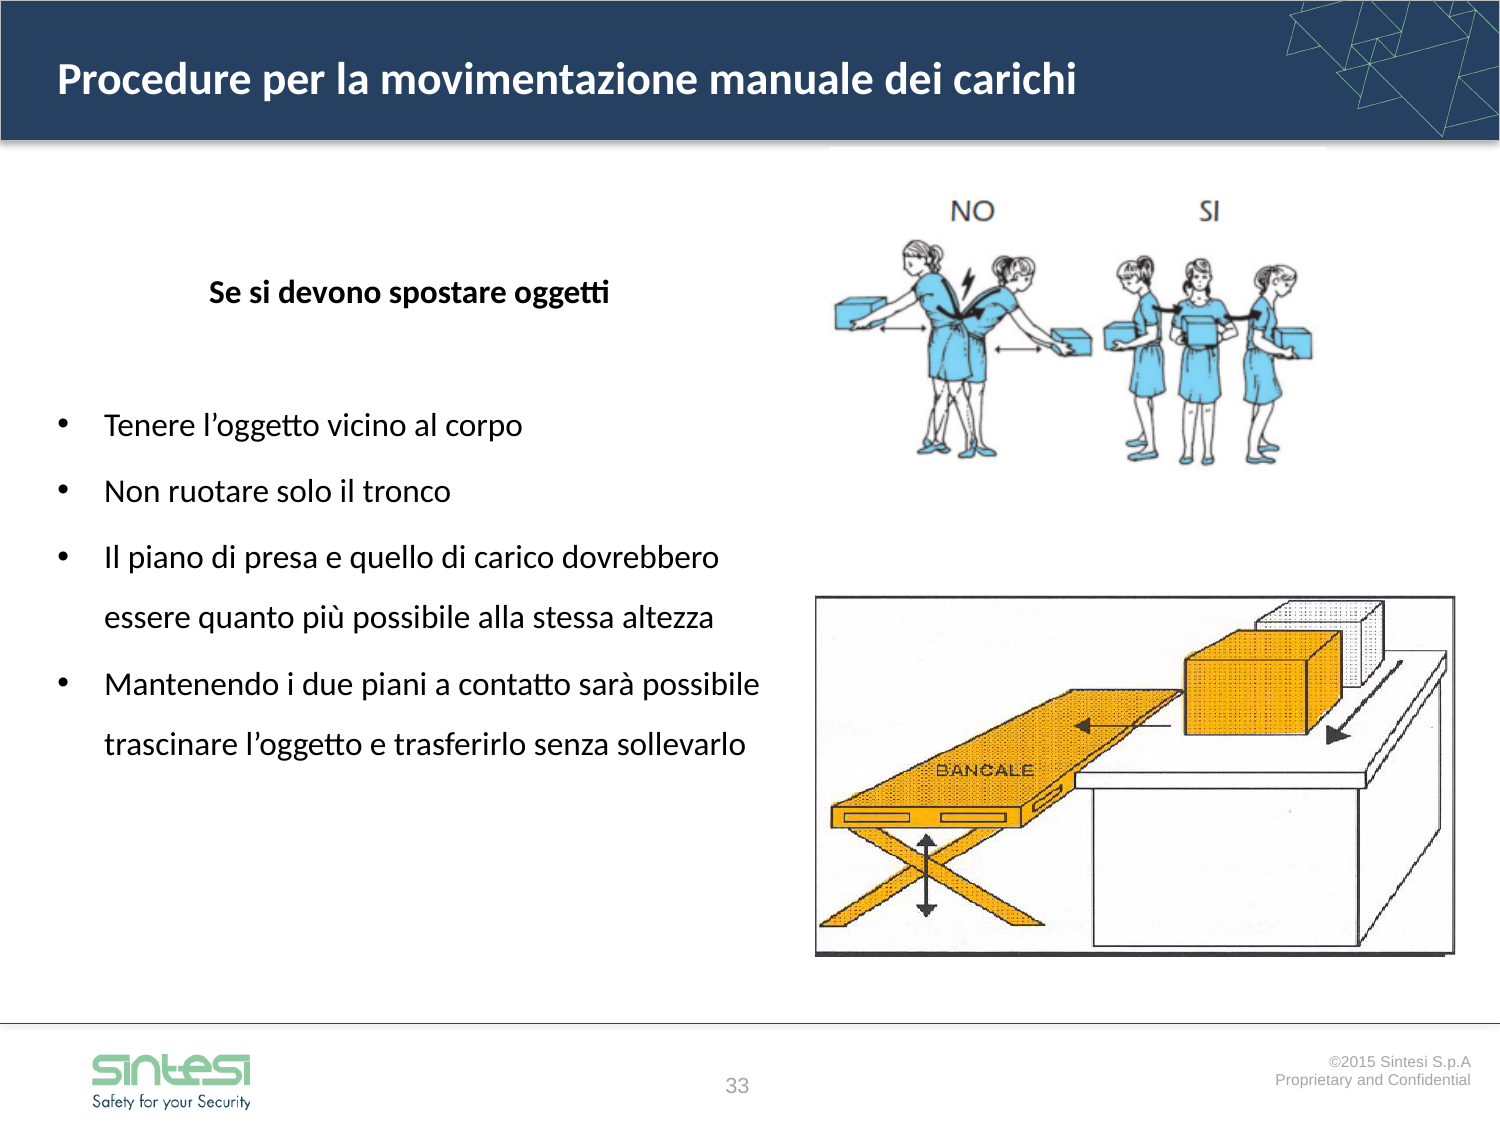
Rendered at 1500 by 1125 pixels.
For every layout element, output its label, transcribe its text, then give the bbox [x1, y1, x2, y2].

picture [814, 595, 1456, 958]
title Procedure per la movimentazione manuale dei carichi [42, 28, 1337, 124]
list Se si devono spostare oggetti Tenere l’oggetto vicino al corpo Non ruotare solo il tronco Il piano di presa e quello di carico dovrebbero essere quanto più possibile alla stessa altezza Mantenendo i due piani a contatto sarà possibile trascinare l’oggetto e trasferirlo senza sollevarlo [42, 242, 778, 968]
picture [828, 146, 1327, 551]
